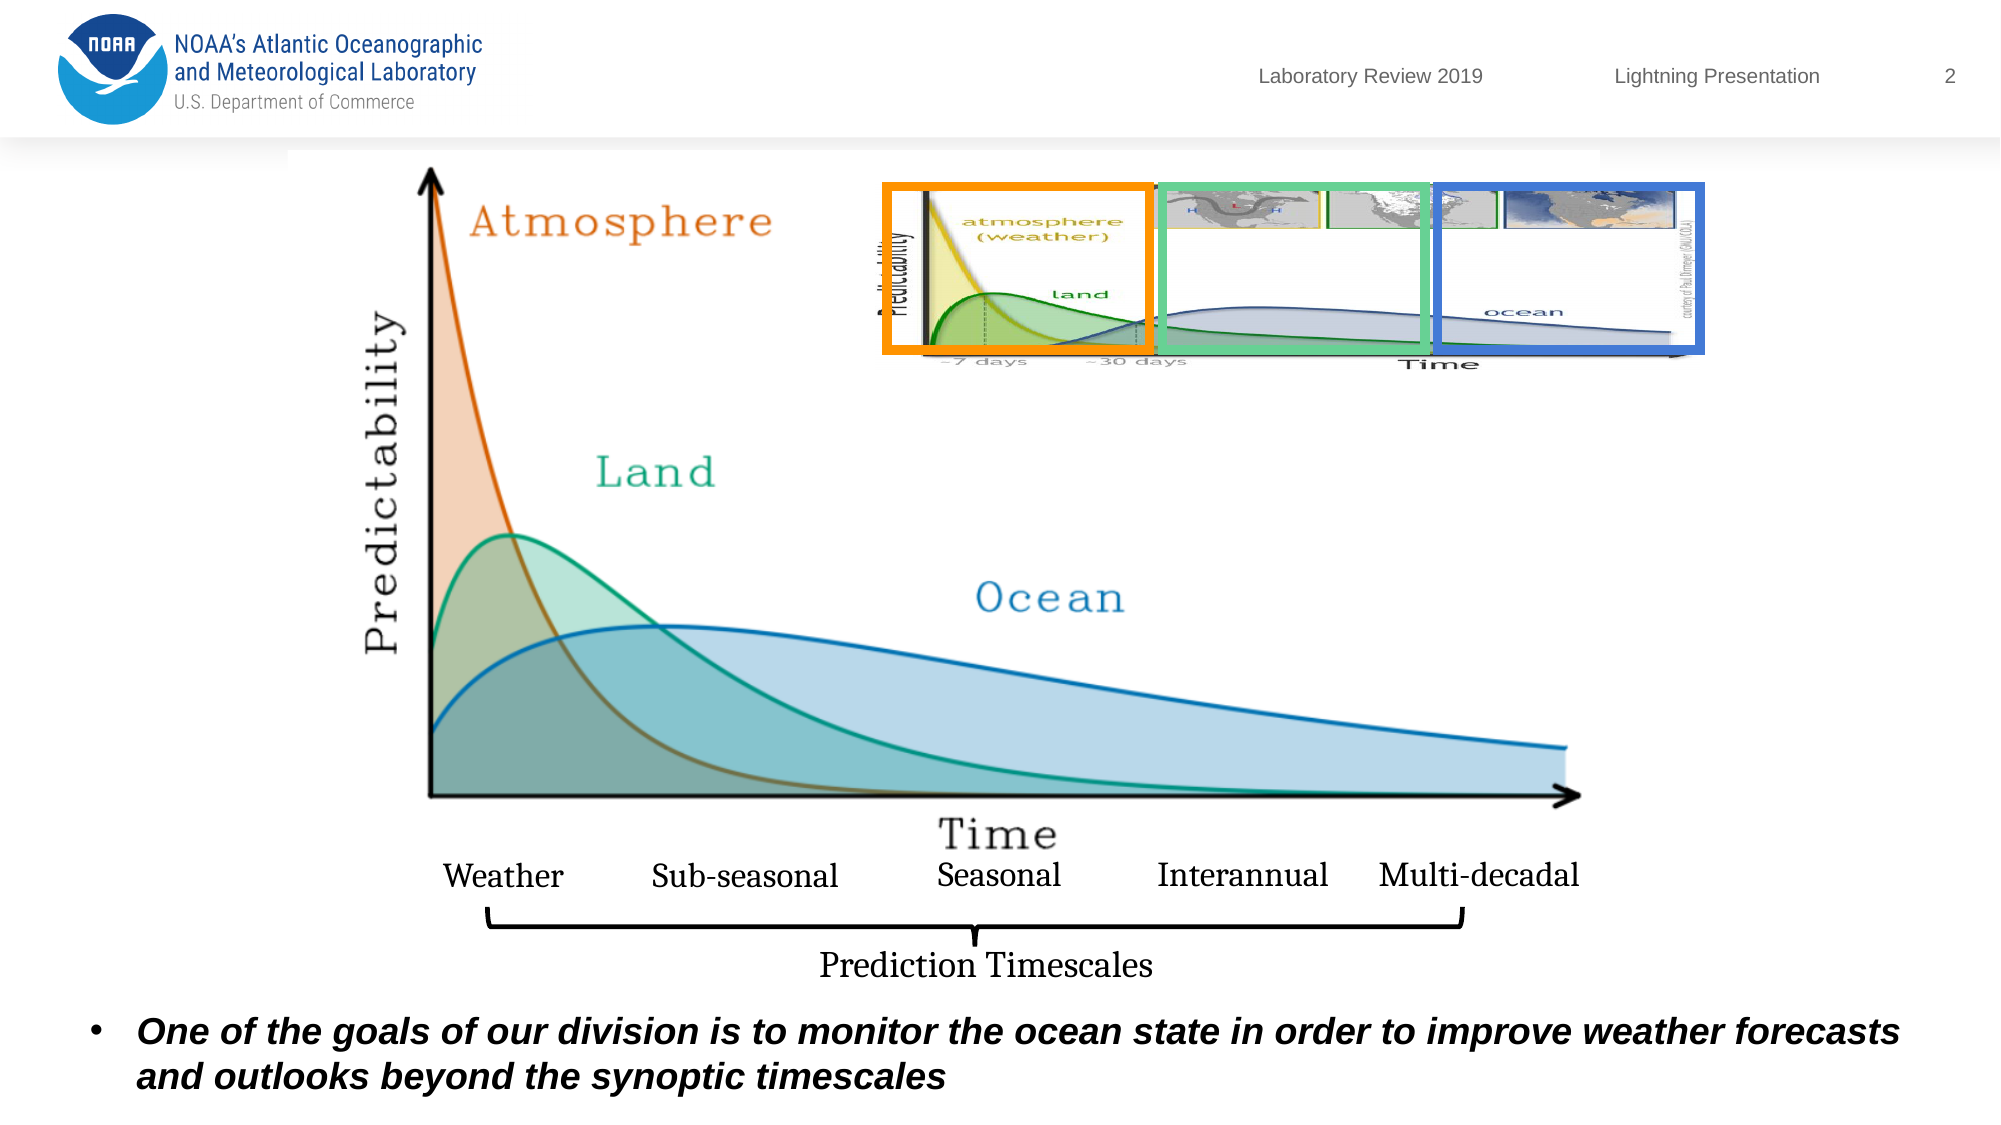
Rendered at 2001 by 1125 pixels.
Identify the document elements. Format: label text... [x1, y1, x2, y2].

text_box One of the goals of our division is to monitor the ocean state in order to improve weather forecasts and outlooks beyond the synoptic timescales [1301, 999, 1950, 1105]
picture [587, 0, 1700, 1125]
text_box [486, 906, 587, 928]
text_box Weather [428, 844, 580, 902]
slide_number 2 [1908, 45, 1971, 105]
text_box [1301, 906, 1463, 928]
text_box One of the goals of our division is to monitor the ocean state in order to improve weather forecasts and outlooks beyond the synoptic timescales [74, 999, 587, 1105]
text_box Interannual [1301, 843, 1344, 901]
text_box Multi-decadal [1363, 843, 1595, 901]
